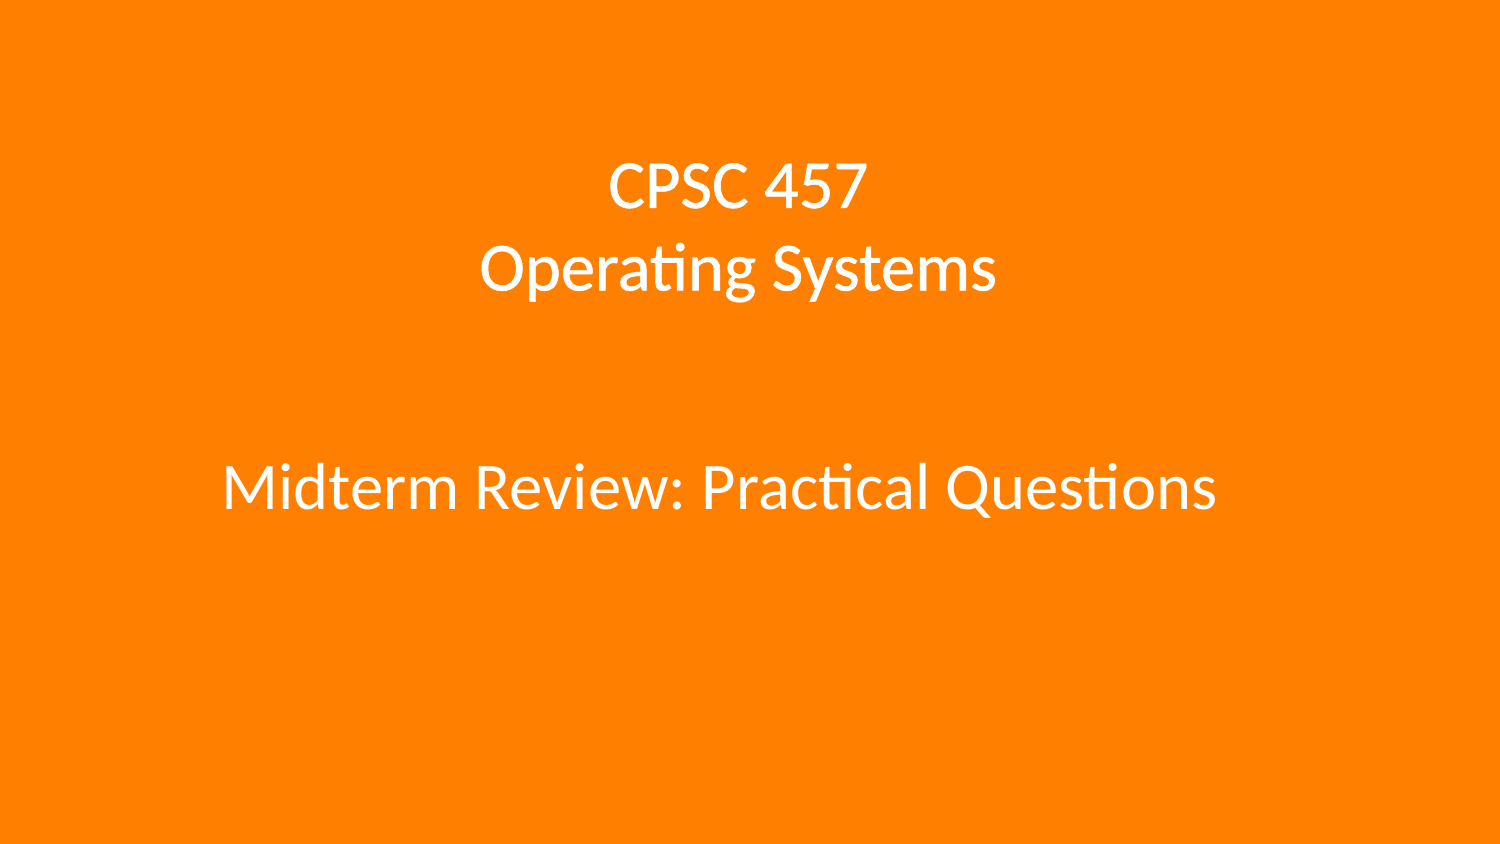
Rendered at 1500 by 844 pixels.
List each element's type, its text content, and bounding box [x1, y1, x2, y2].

title CPSC 457 Operating Systems [101, 131, 1376, 312]
subtitle Midterm Review: Practical Questions [147, 435, 1292, 562]
